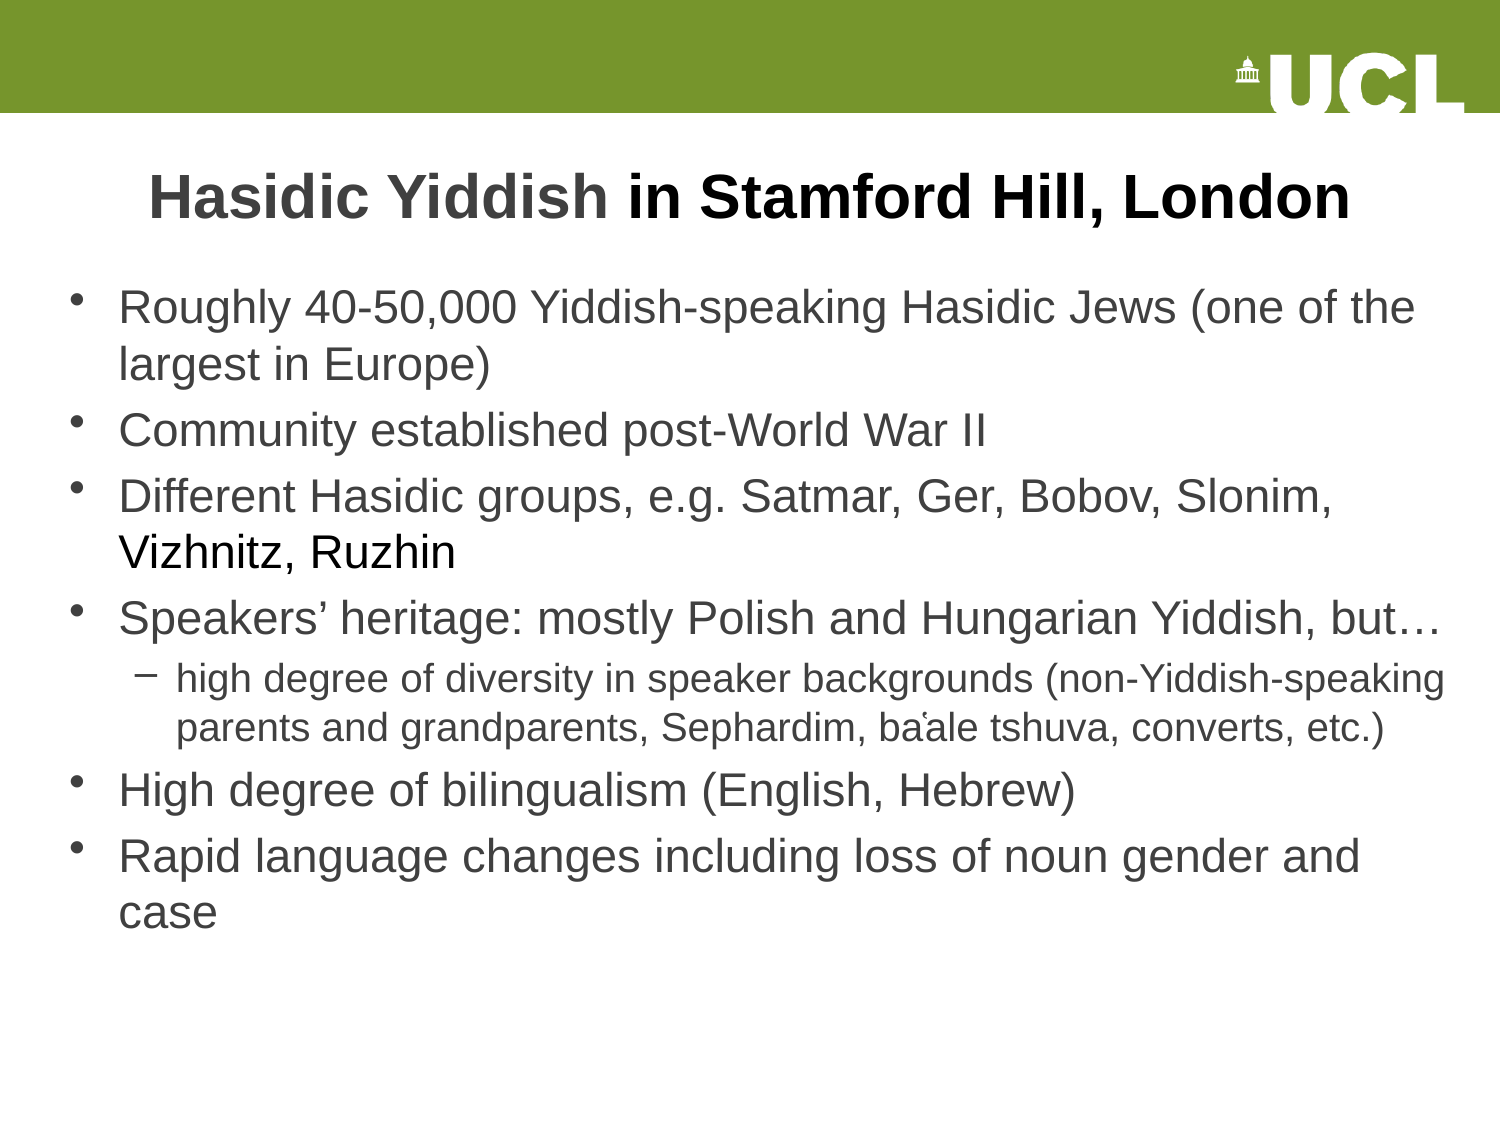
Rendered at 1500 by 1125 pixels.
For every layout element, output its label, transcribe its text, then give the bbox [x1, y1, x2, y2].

list Roughly 40-50,000 Yiddish-speaking Hasidic Jews (one of the largest in Europe) Community established post-World War II Different Hasidic groups, e.g. Satmar, Ger, Bobov, Slonim, Vizhnitz, Ruzhin Speakers’ heritage: mostly Polish and Hungarian Yiddish, but… high degree of diversity in speaker backgrounds (non-Yiddish-speaking parents and grandparents, Sephardim, ba̔ale tshuva, converts, etc.) High degree of bilingualism (English, Hebrew) Rapid language changes including loss of noun gender and case [54, 269, 1465, 1058]
title Hasidic Yiddish in Stamford Hill, London [54, 148, 1447, 269]
